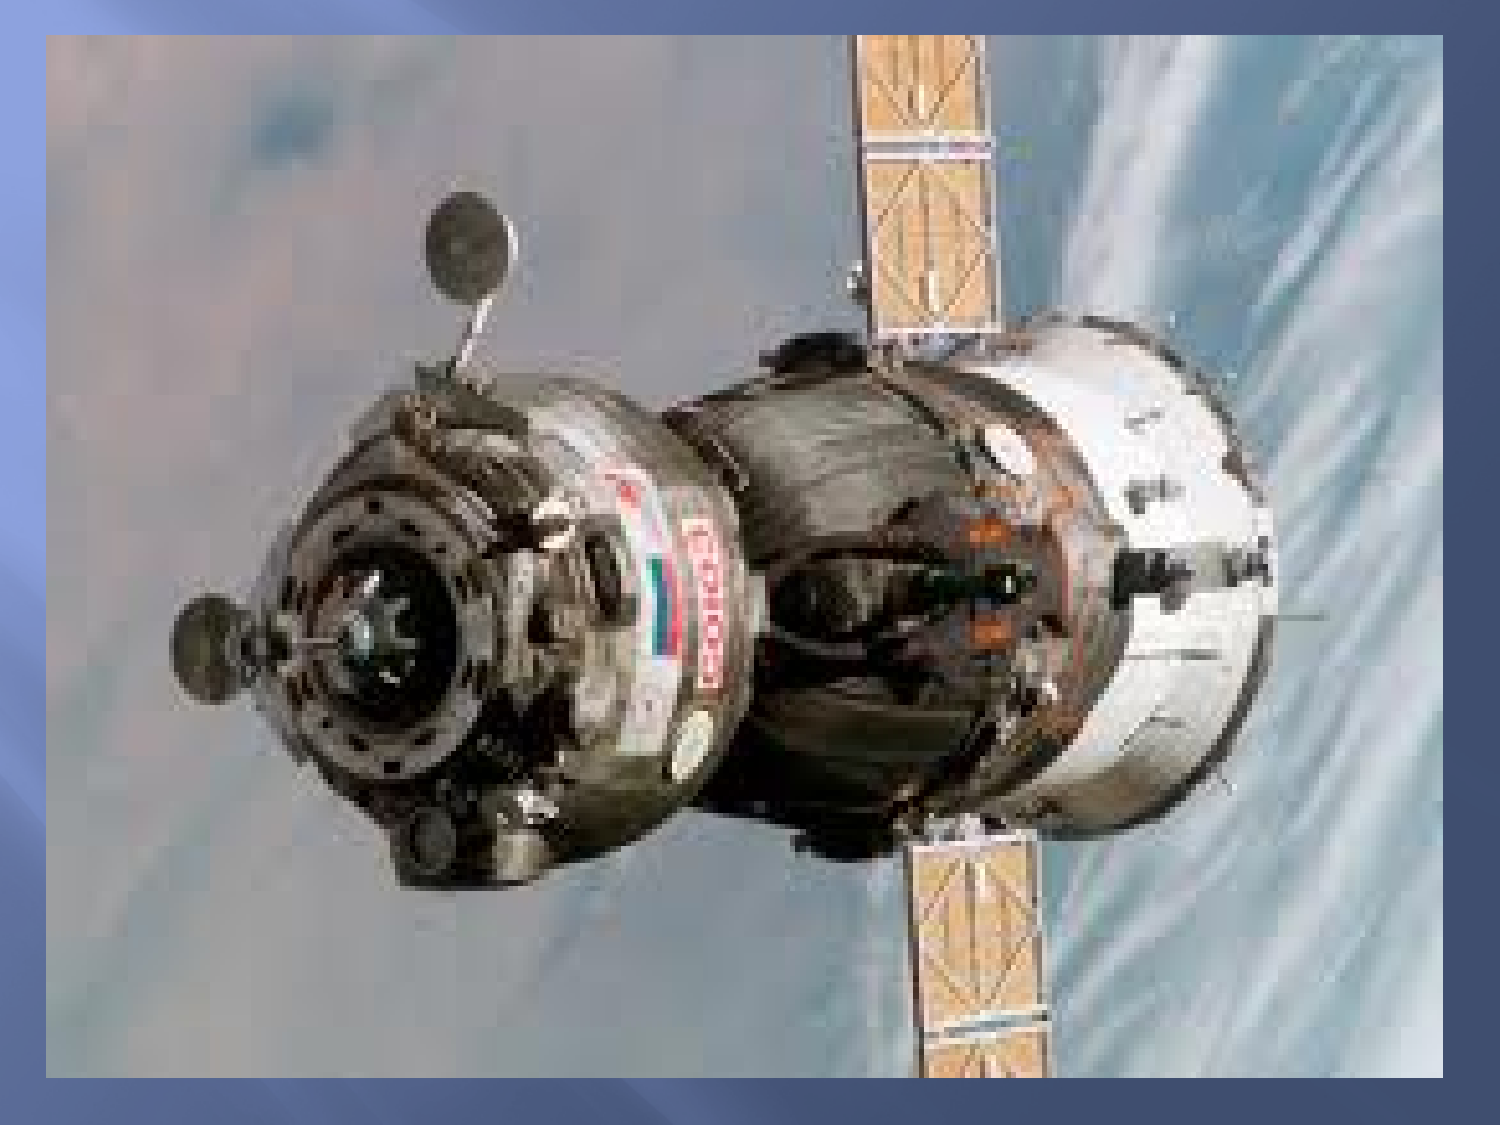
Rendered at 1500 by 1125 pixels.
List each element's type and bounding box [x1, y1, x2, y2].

picture [46, 34, 1443, 1079]
